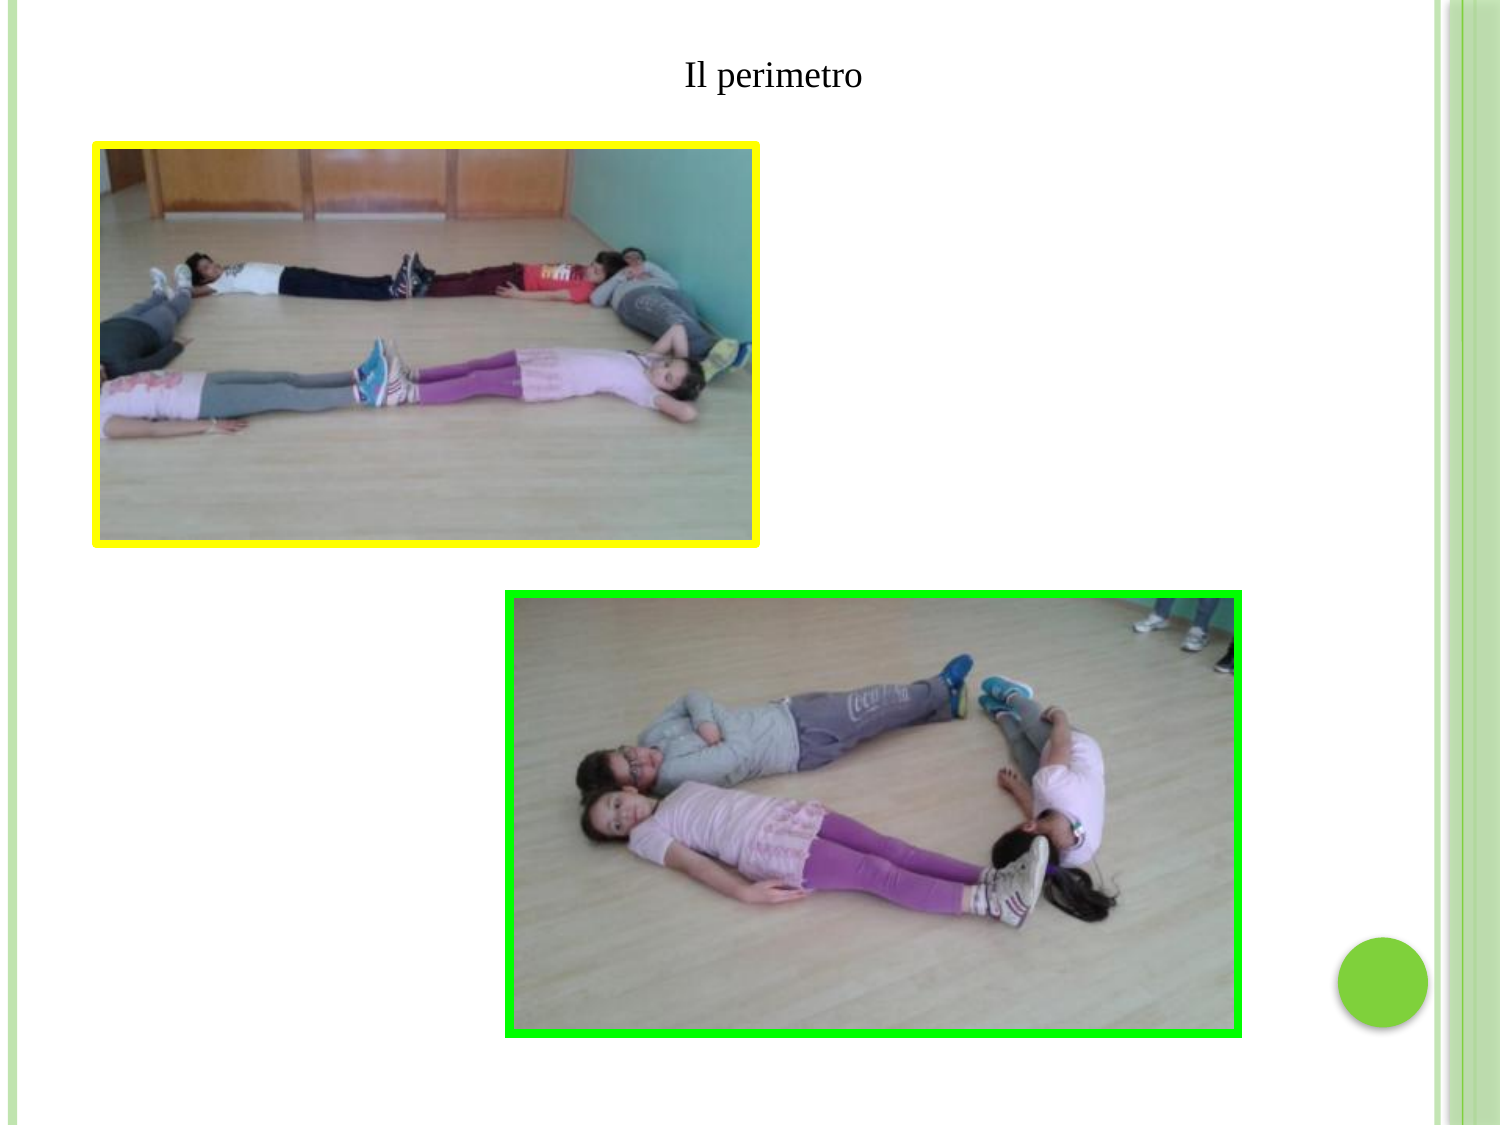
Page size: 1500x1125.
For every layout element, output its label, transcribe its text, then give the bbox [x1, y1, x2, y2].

text_box Il perimetro [549, 42, 999, 160]
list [99, 148, 753, 541]
picture [513, 597, 1235, 1030]
